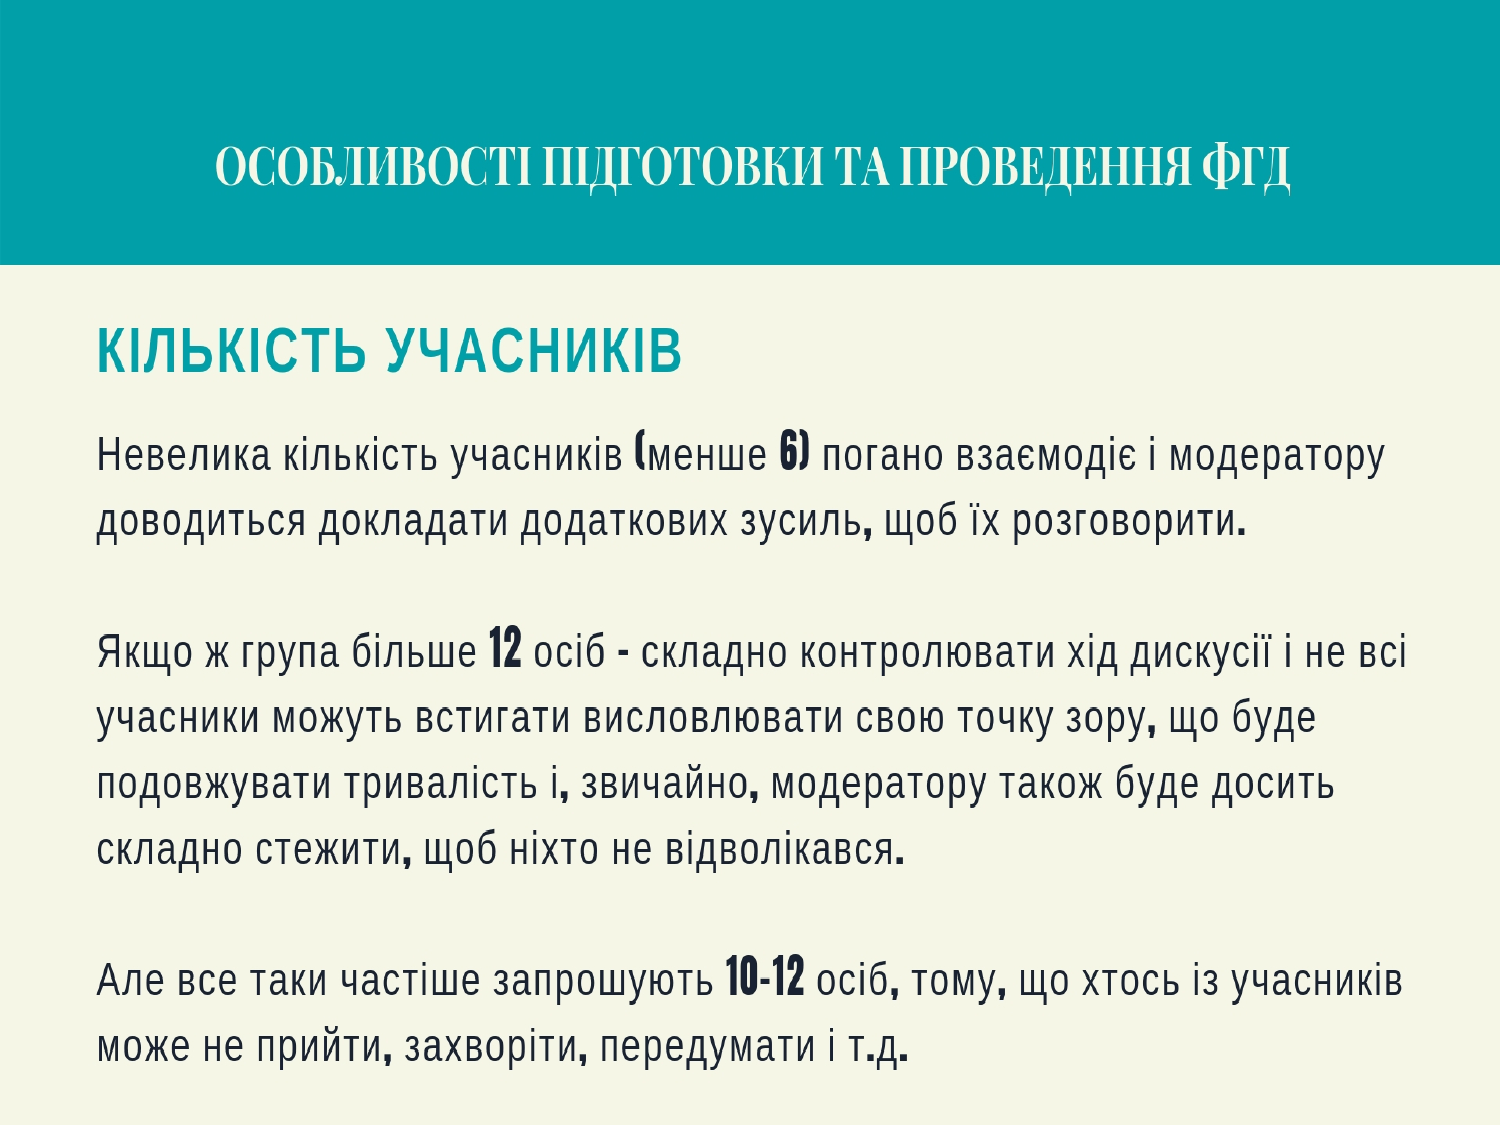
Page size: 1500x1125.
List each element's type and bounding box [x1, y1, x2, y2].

list [0, 0, 1500, 1125]
